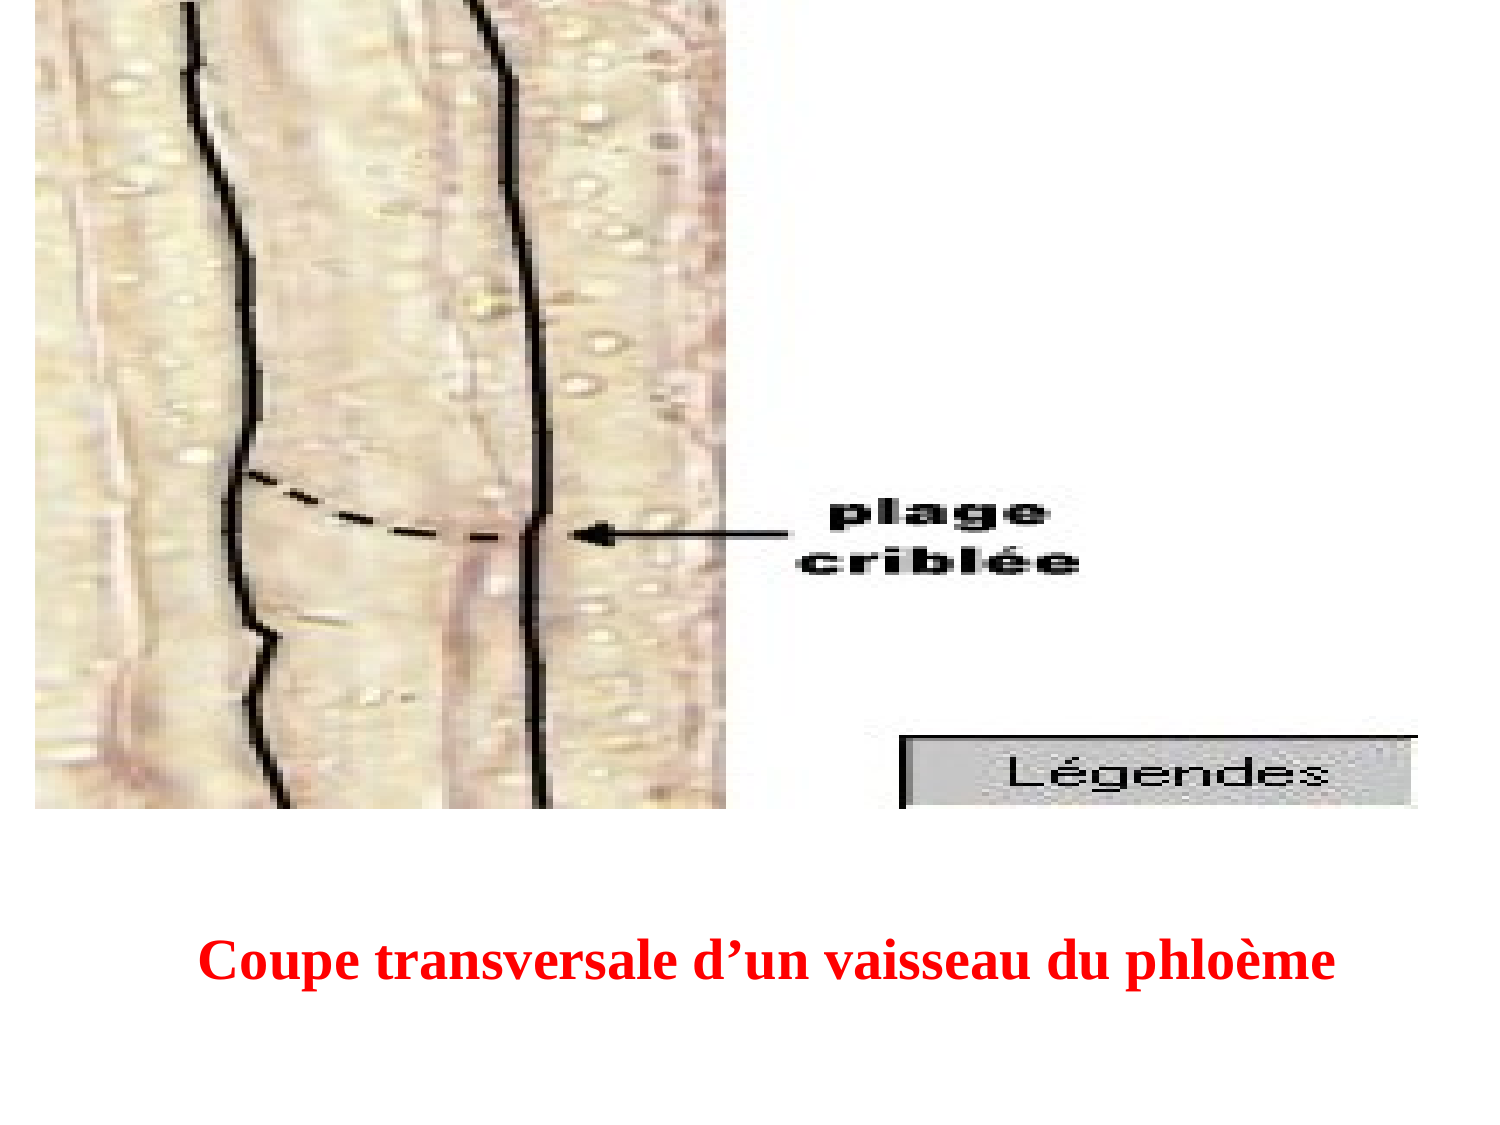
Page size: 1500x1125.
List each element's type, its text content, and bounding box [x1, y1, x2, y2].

picture [34, 0, 1419, 809]
text_box Coupe transversale d’un vaisseau du phloème [82, 914, 1454, 999]
